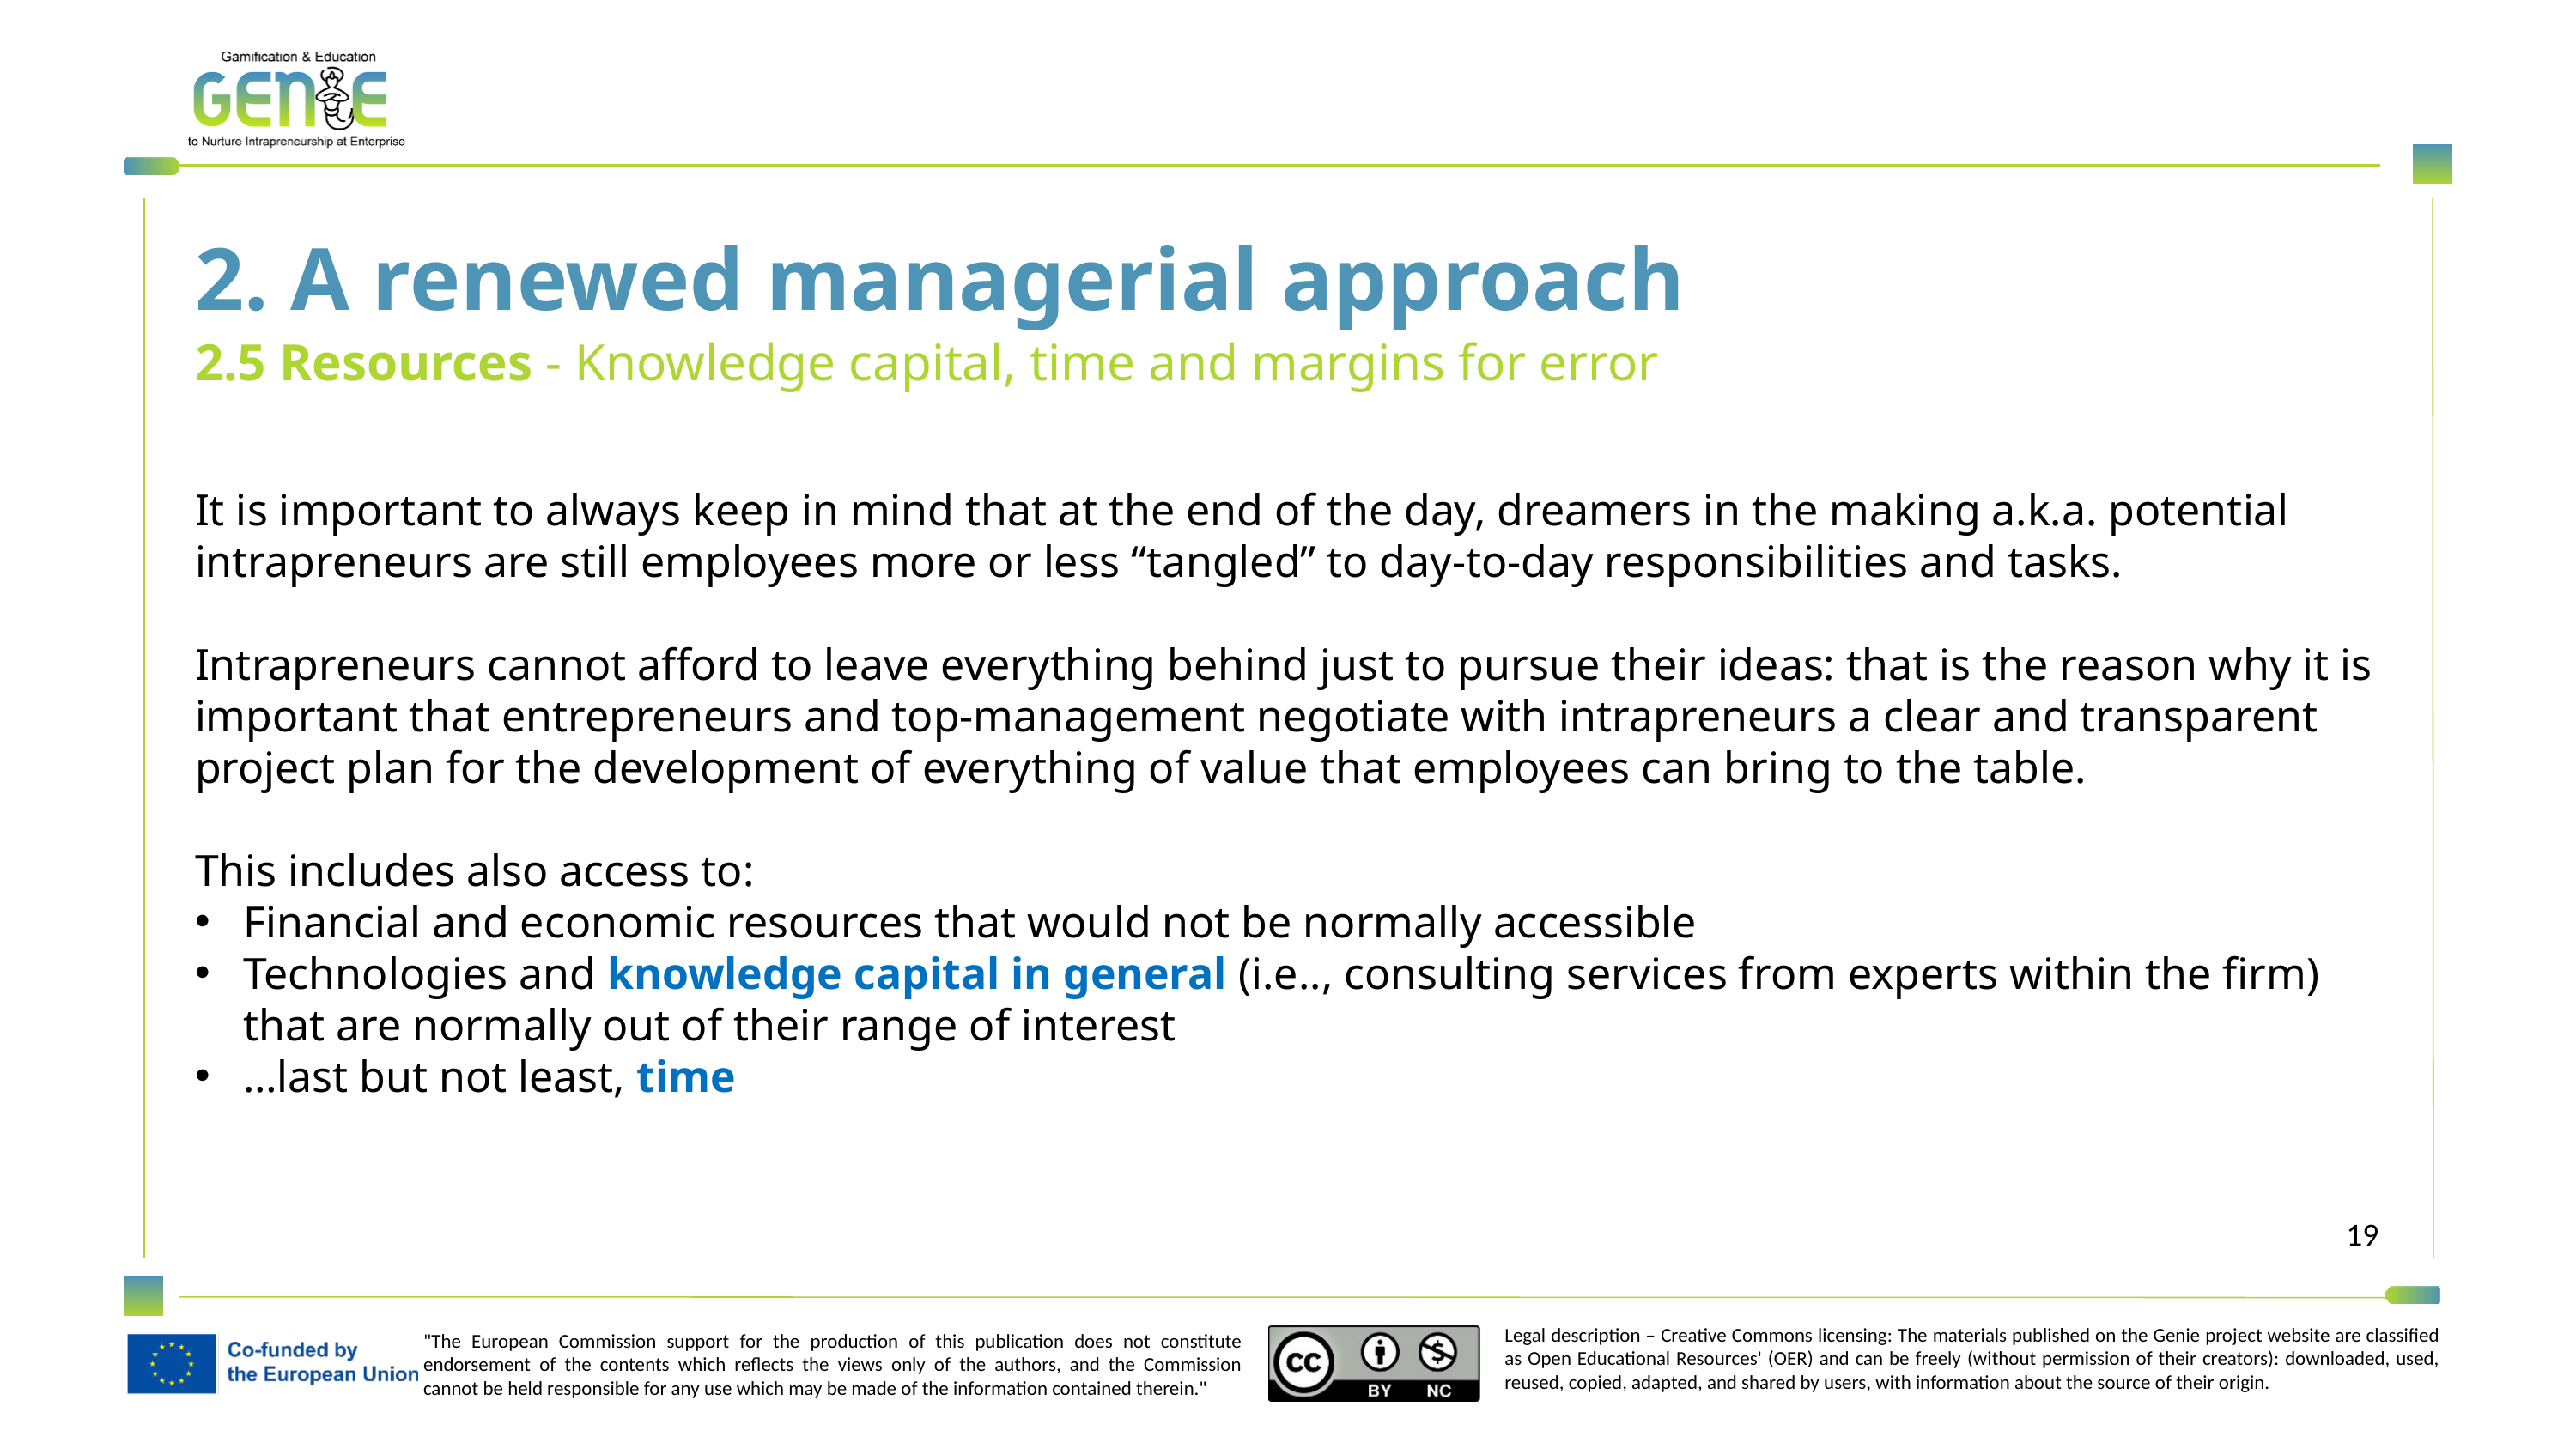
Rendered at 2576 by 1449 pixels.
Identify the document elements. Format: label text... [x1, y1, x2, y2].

text_box 2.5 Resources - Knowledge capital, time and margins for error [182, 324, 2414, 398]
picture [2413, 144, 2452, 184]
picture [124, 157, 179, 175]
picture [182, 45, 408, 151]
text_box 2. A renewed managerial approach [182, 217, 2211, 336]
picture [1268, 1325, 1481, 1402]
picture [124, 1331, 441, 1397]
text_box It is important to always keep in mind that at the end of the day, dreamers in the making a.k.a. potential intrapreneurs are still employees more or less “tangled” to day-to-day responsibilities and tasks. Intrapreneurs cannot afford to leave everything behind just to pursue their ideas: that is the reason why it is important that entrepreneurs and top-management negotiate with intrapreneurs a clear and transparent project plan for the development of everything of value that employees can bring to the table. This includes also access to: Financial and economic resources that would not be normally accessible Technologies and knowledge capital in general (i.e.., consulting services from experts within the firm) that are normally out of their range of interest …last but not least, time [182, 476, 2414, 1240]
picture [124, 1276, 163, 1316]
picture [2385, 1286, 2440, 1304]
